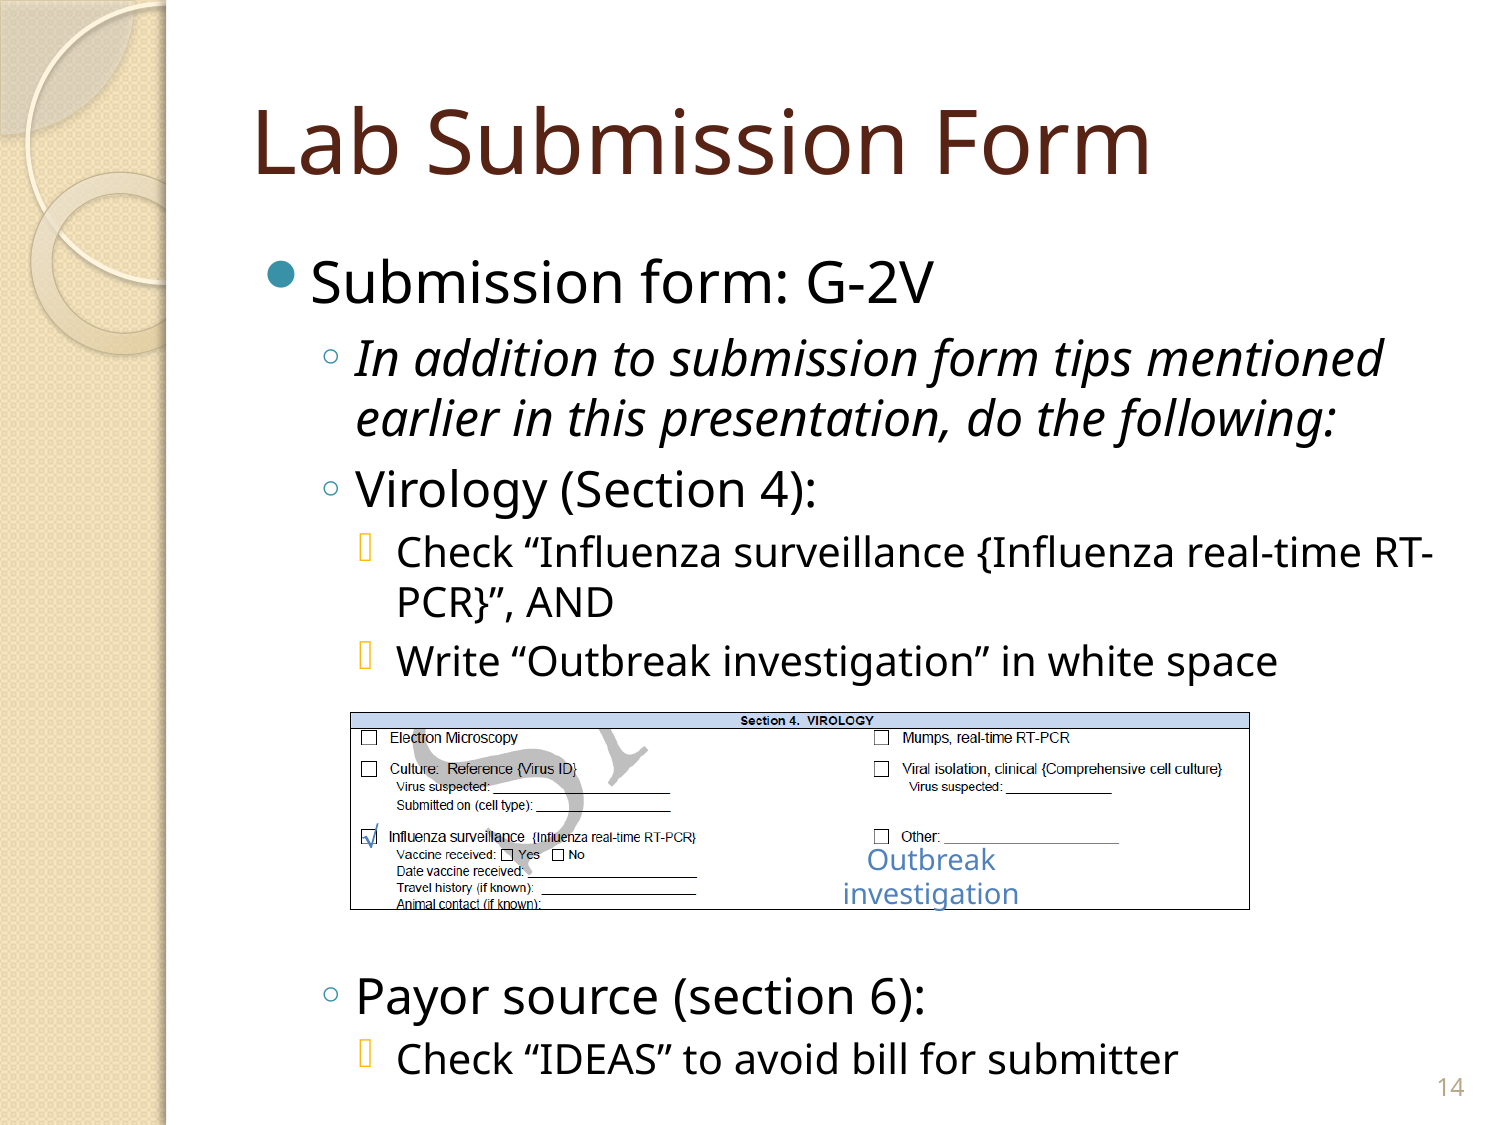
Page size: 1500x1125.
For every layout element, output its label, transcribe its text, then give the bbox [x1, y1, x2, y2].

title Lab Submission Form [235, 45, 1466, 233]
list Submission form: G-2V In addition to submission form tips mentioned earlier in this presentation, do the following: Virology (Section 4): Check “Influenza surveillance {Influenza real-time RT-PCR}”, AND Write “Outbreak investigation” in white space Payor source (section 6): Check “IDEAS” to avoid bill for submitter [235, 237, 1466, 1100]
picture [349, 712, 1251, 911]
slide_number 14 [1413, 1034, 1488, 1113]
